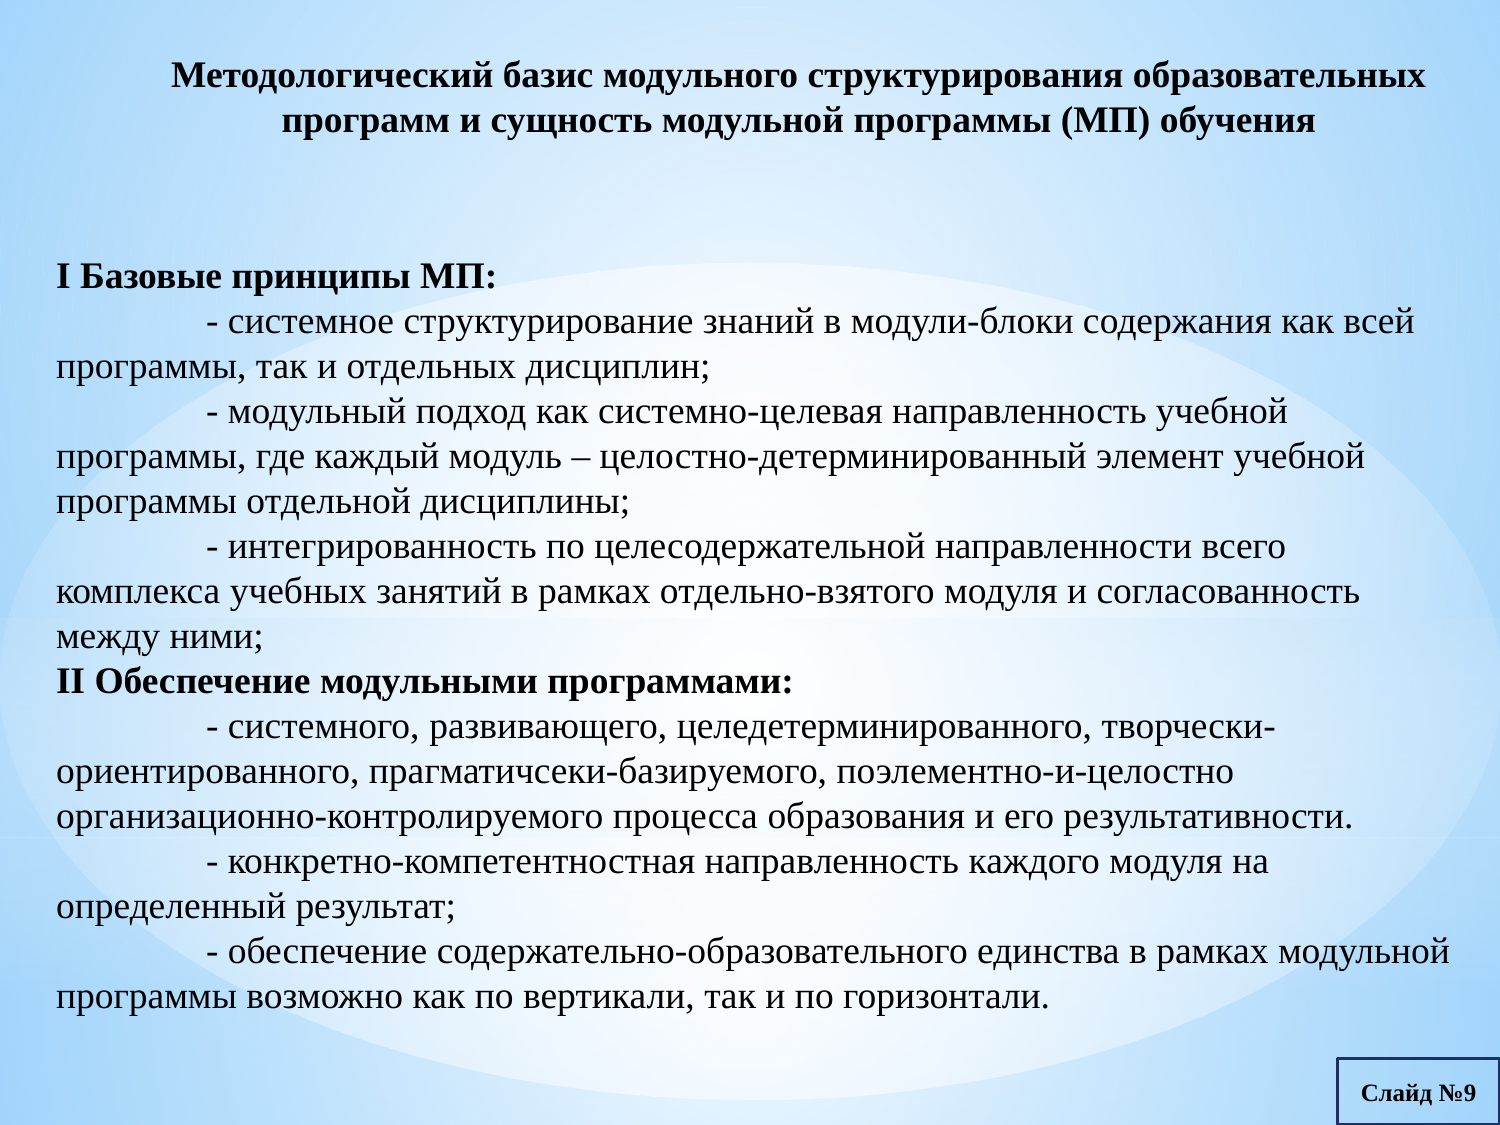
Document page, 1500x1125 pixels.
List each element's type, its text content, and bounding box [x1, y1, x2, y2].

text_box I Базовые принципы МП: - системное структурирование знаний в модули-блоки содержания как всей программы, так и отдельных дисциплин; - модульный подход как системно-целевая направленность учебной программы, где каждый модуль – целостно-детерминированный элемент учебной программы отдельной дисциплины; - интегрированность по целесодержательной направленности всего комплекса учебных занятий в рамках отдельно-взятого модуля и согласованность между ними; II Обеспечение модульными программами: - системного, развивающего, целедетерминированного, творчески-ориентированного, прагматичсеки-базируемого, поэлементно-и-целостно организационно-контролируемого процесса образования и его результативности. - конкретно-компетентностная направленность каждого модуля на определенный результат; - обеспечение содержательно-образовательного единства в рамках модульной программы возможно как по вертикали, так и по горизонтали. [41, 243, 1471, 1024]
text_box Слайд №9 [1336, 1057, 1500, 1125]
text_box Методологический базис модульного структурирования образовательных программ и сущность модульной программы (МП) обучения [143, 42, 1455, 148]
